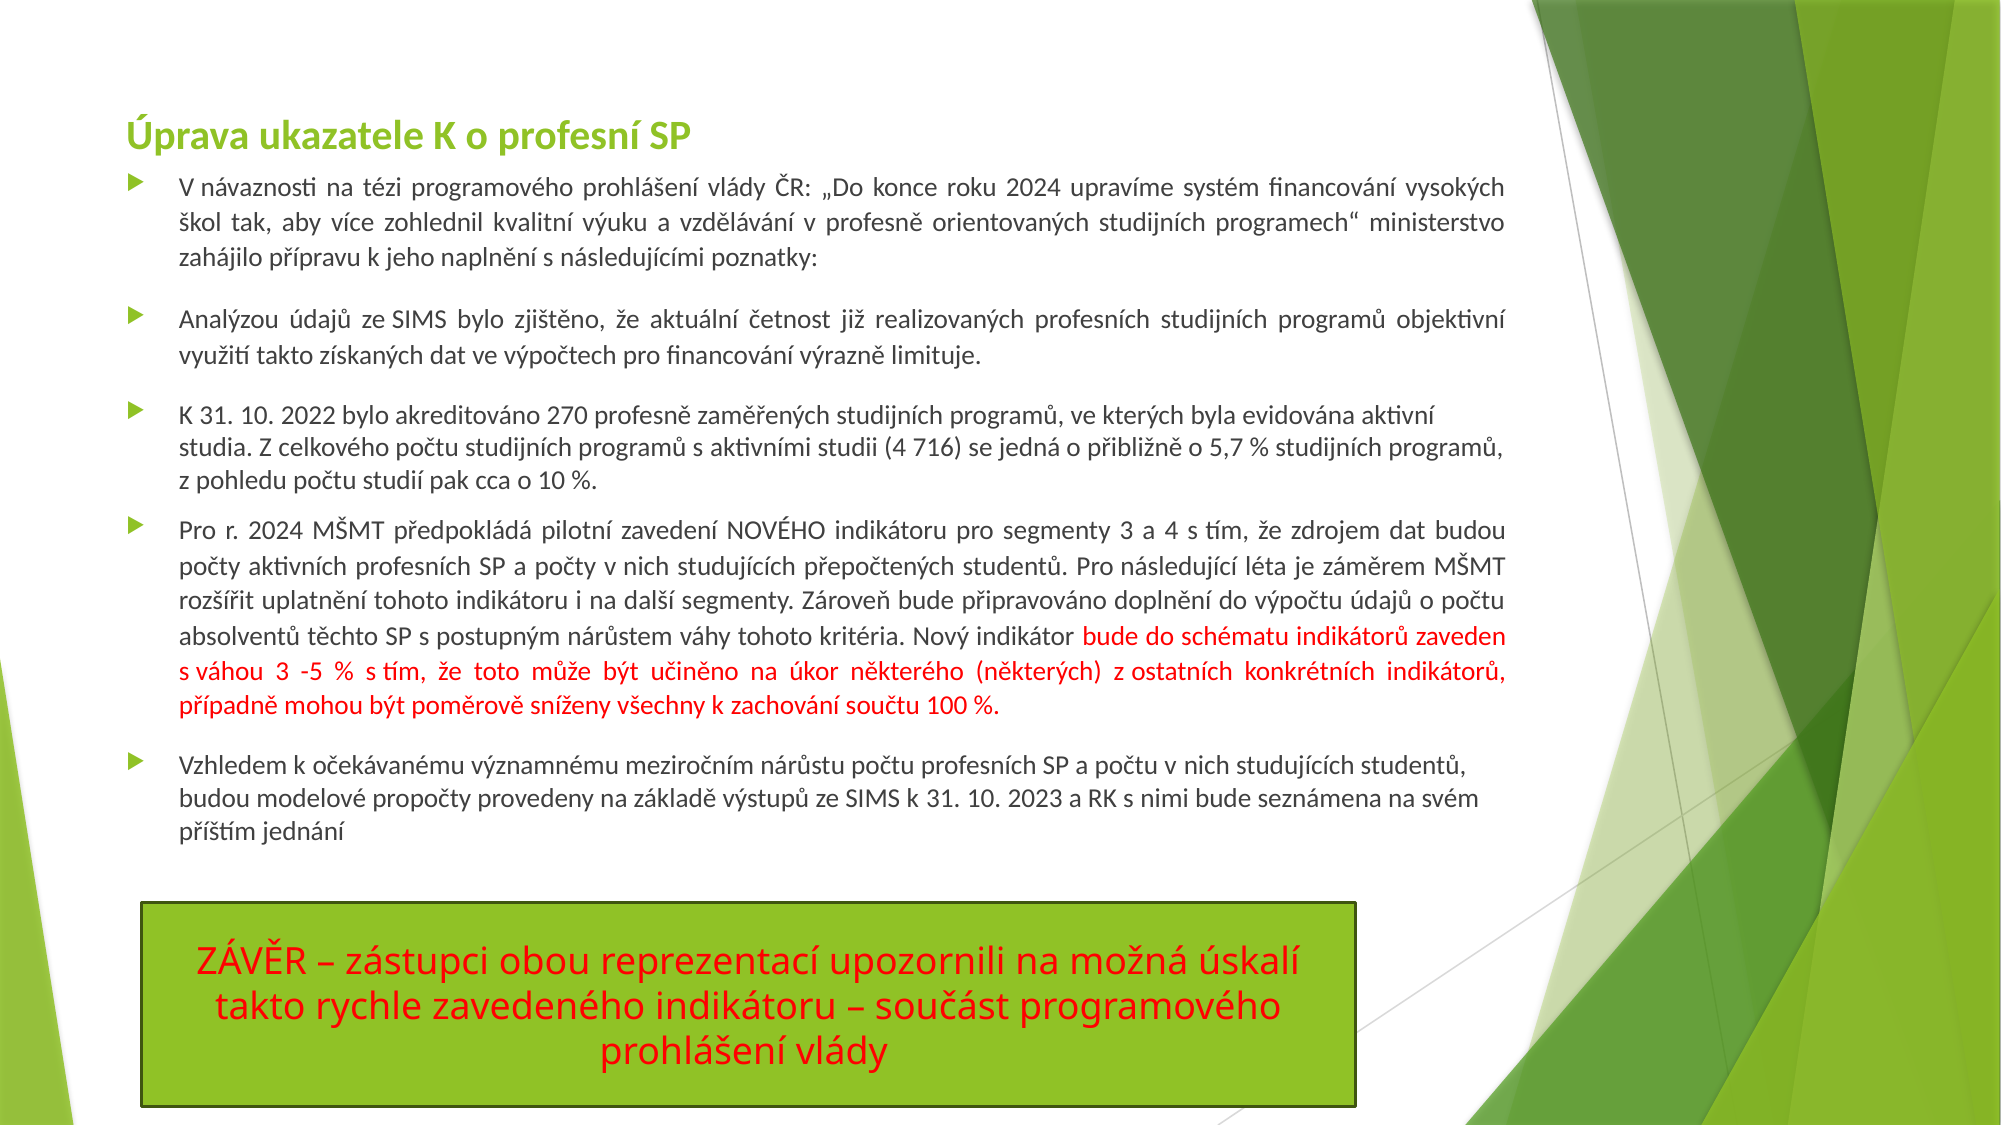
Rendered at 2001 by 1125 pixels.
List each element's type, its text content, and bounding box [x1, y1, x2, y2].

list V návaznosti na tézi programového prohlášení vlády ČR: „Do konce roku 2024 upravíme systém financování vysokých škol tak, aby více zohlednil kvalitní výuku a vzdělávání v profesně orientovaných studijních programech“ ministerstvo zahájilo přípravu k jeho naplnění s následujícími poznatky: Analýzou údajů ze SIMS bylo zjištěno, že aktuální četnost již realizovaných profesních studijních programů objektivní využití takto získaných dat ve výpočtech pro financování výrazně limituje. K 31. 10. 2022 bylo akreditováno 270 profesně zaměřených studijních programů, ve kterých byla evidována aktivní studia. Z celkového počtu studijních programů s aktivními studii (4 716) se jedná o přibližně o 5,7 % studijních programů, z pohledu počtu studií pak cca o 10 %. Pro r. 2024 MŠMT předpokládá pilotní zavedení NOVÉHO indikátoru pro segmenty 3 a 4 s tím, že zdrojem dat budou počty aktivních profesních SP a počty v nich studujících přepočtených studentů. Pro následující léta je záměrem MŠMT rozšířit uplatnění tohoto indikátoru i na další segmenty. Zároveň bude připravováno doplnění do výpočtu údajů o počtu absolventů těchto SP s postupným nárůstem váhy tohoto kritéria. Nový indikátor bude do schématu indikátorů zaveden s váhou 3 -5 % s tím, že toto může být učiněno na úkor některého (některých) z ostatních konkrétních indikátorů, případně mohou být poměrově sníženy všechny k zachování součtu 100 %. Vzhledem k očekávanému významnému meziročním nárůstu počtu profesních SP a počtu v nich studujících studentů, budou modelové propočty provedeny na základě výstupů ze SIMS k 31. 10. 2023 a RK s nimi bude seznámena na svém příštím jednání [111, 159, 1522, 861]
text_box ZÁVĚR – zástupci obou reprezentací upozornili na možná úskalí takto rychle zavedeného indikátoru – součást programového prohlášení vlády [140, 901, 1357, 1108]
title Úprava ukazatele K o profesní SP [111, 99, 1522, 159]
